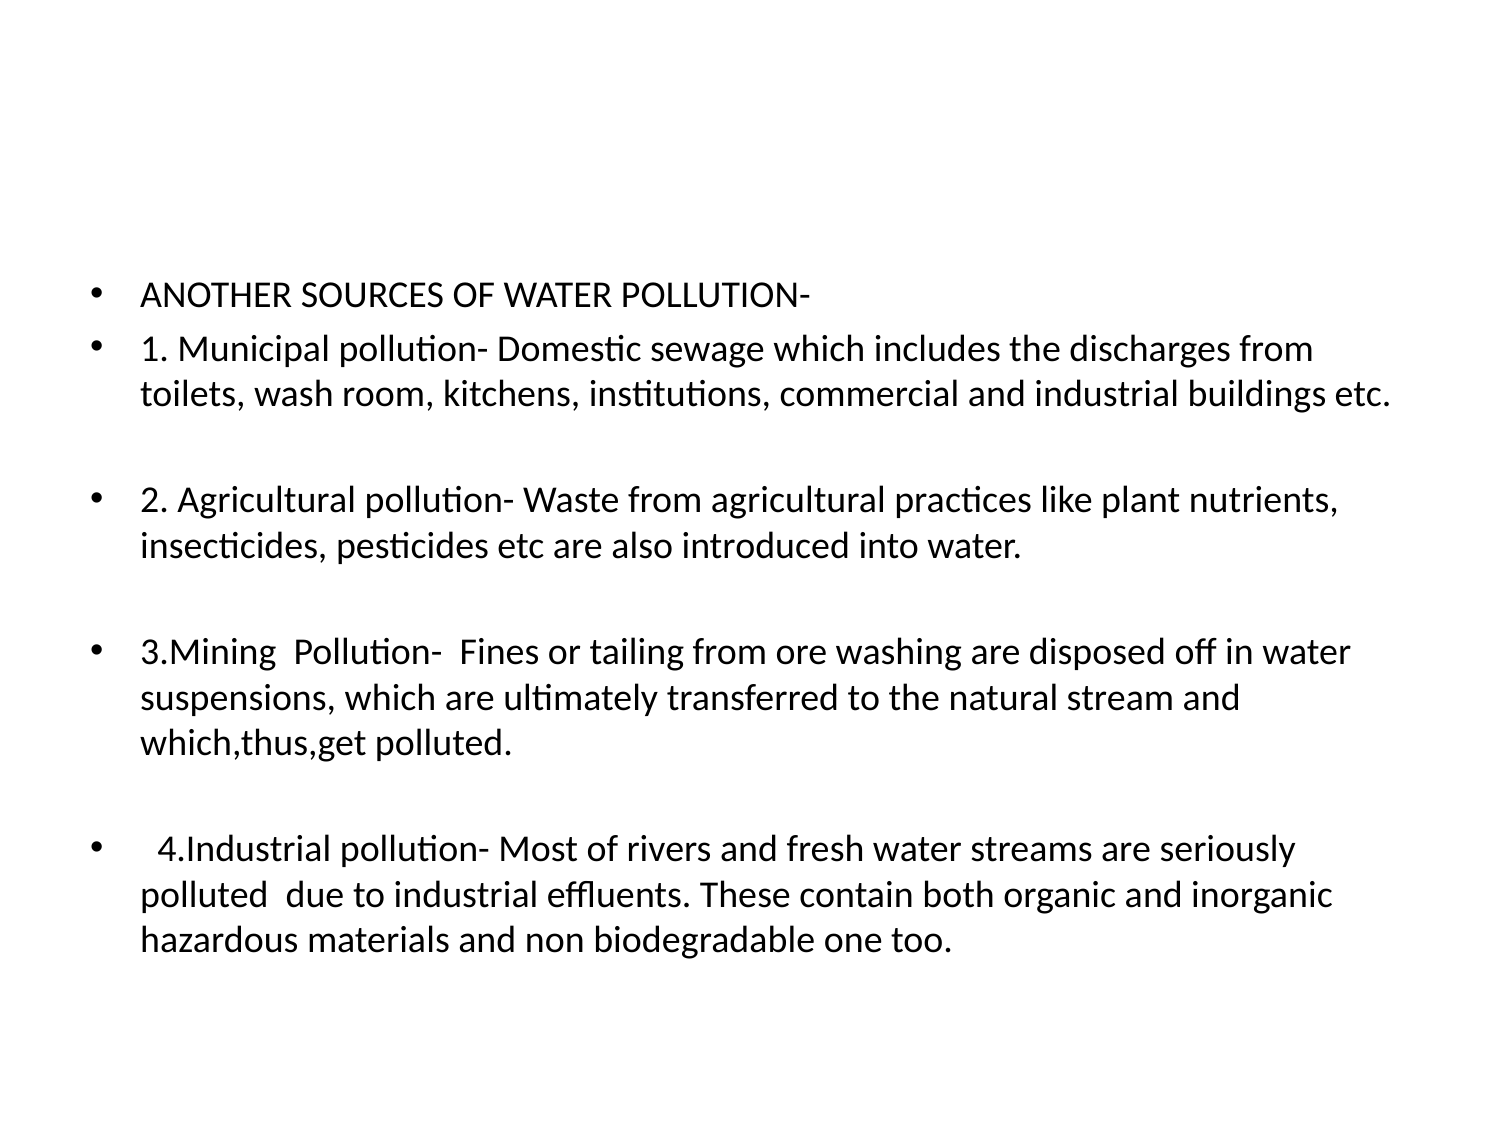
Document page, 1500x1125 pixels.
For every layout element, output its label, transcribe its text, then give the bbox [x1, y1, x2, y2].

list ANOTHER SOURCES OF WATER POLLUTION- 1. Municipal pollution- Domestic sewage which includes the discharges from toilets, wash room, kitchens, institutions, commercial and industrial buildings etc. 2. Agricultural pollution- Waste from agricultural practices like plant nutrients, insecticides, pesticides etc are also introduced into water. 3.Mining Pollution- Fines or tailing from ore washing are disposed off in water suspensions, which are ultimately transferred to the natural stream and which,thus,get polluted. 4.Industrial pollution- Most of rivers and fresh water streams are seriously polluted due to industrial effluents. These contain both organic and inorganic hazardous materials and non biodegradable one too. [75, 262, 1425, 1005]
